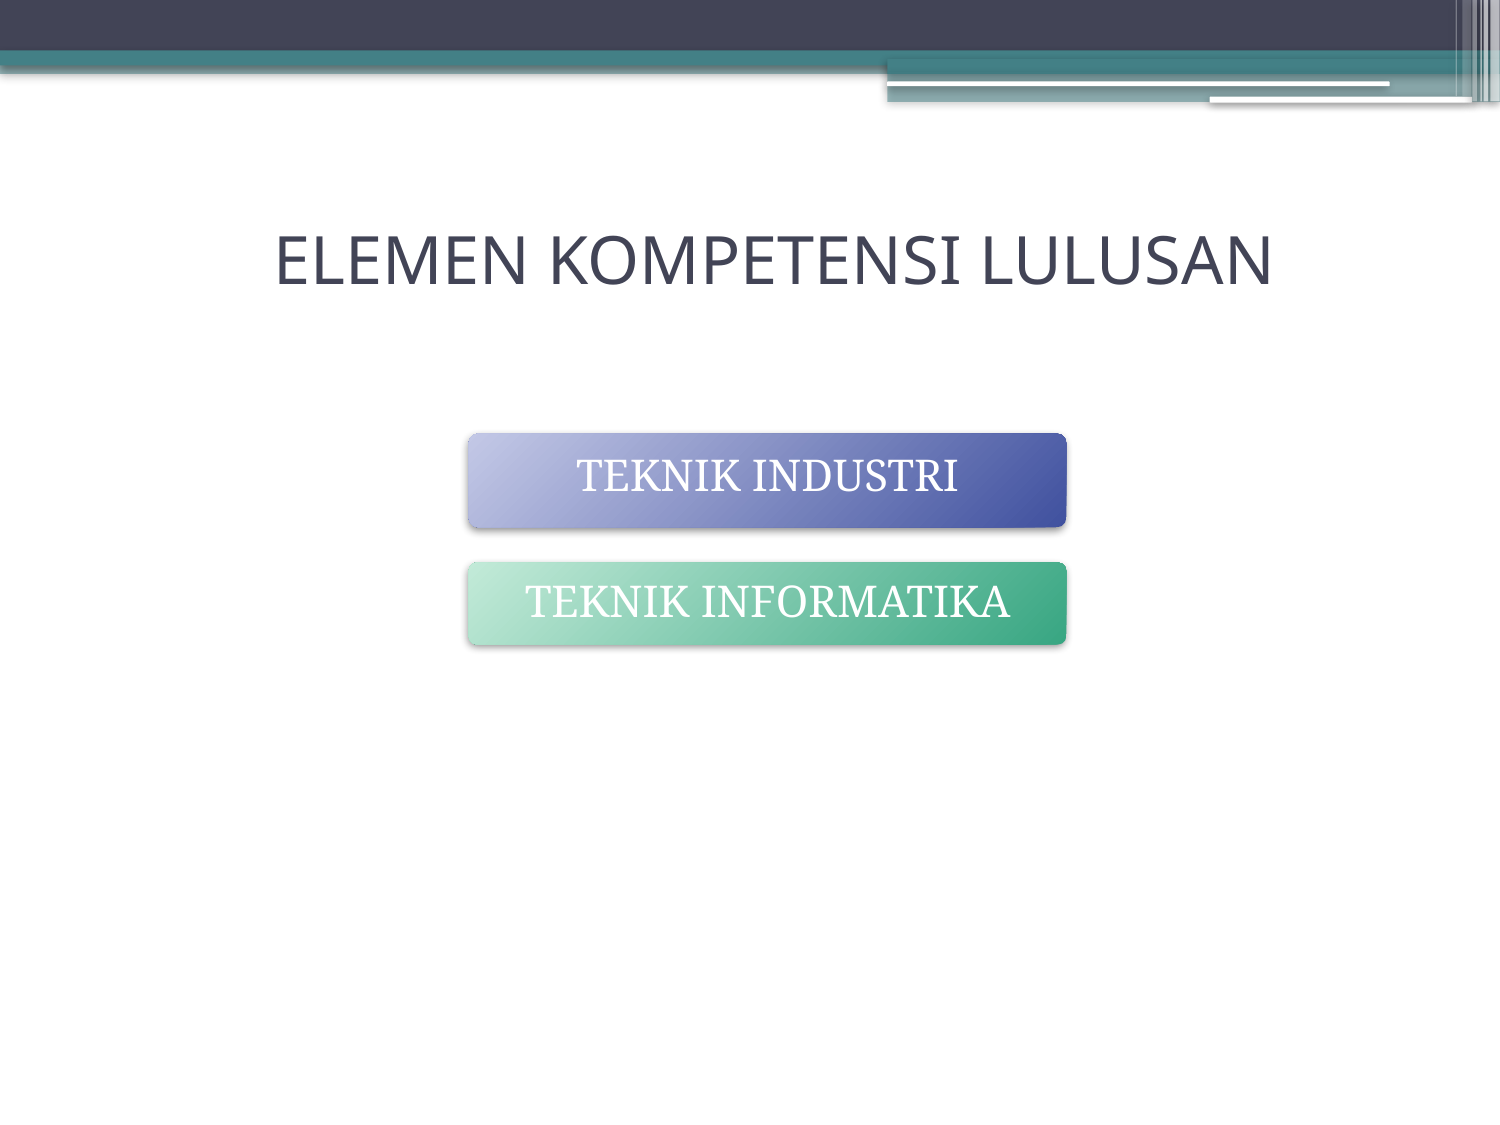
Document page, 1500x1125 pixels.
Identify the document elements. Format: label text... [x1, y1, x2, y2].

title ELEMEN KOMPETENSI LULUSAN [198, 198, 1351, 317]
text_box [468, 562, 1067, 645]
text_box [468, 433, 1067, 528]
